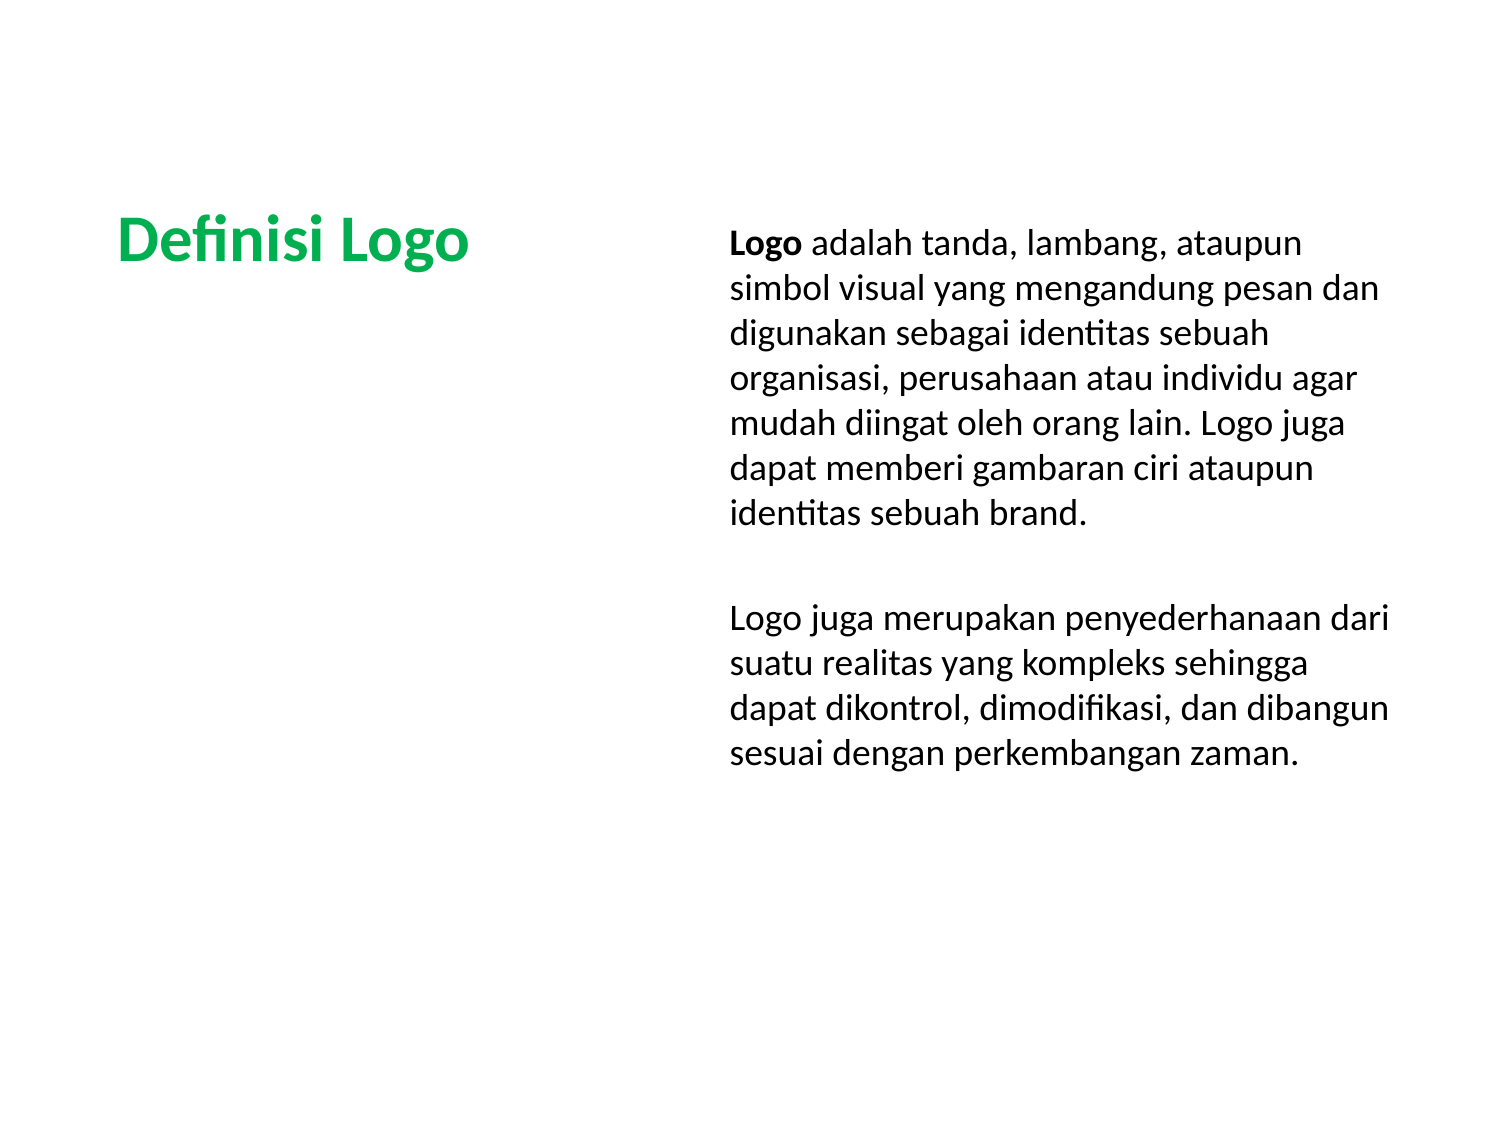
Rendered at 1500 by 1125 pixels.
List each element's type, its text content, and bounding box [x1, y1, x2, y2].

text_box Logo adalah tanda, lambang, ataupun simbol visual yang mengandung pesan dan digunakan sebagai identitas sebuah organisasi, perusahaan atau individu agar mudah diingat oleh orang lain. Logo juga dapat memberi gambaran ciri ataupun identitas sebuah brand. Logo juga merupakan penyederhanaan dari suatu realitas yang kompleks sehingga dapat dikontrol, dimodifikasi, dan dibangun sesuai dengan perkembangan zaman. [714, 375, 1407, 1008]
text_box Definisi Logo [103, 187, 1453, 375]
